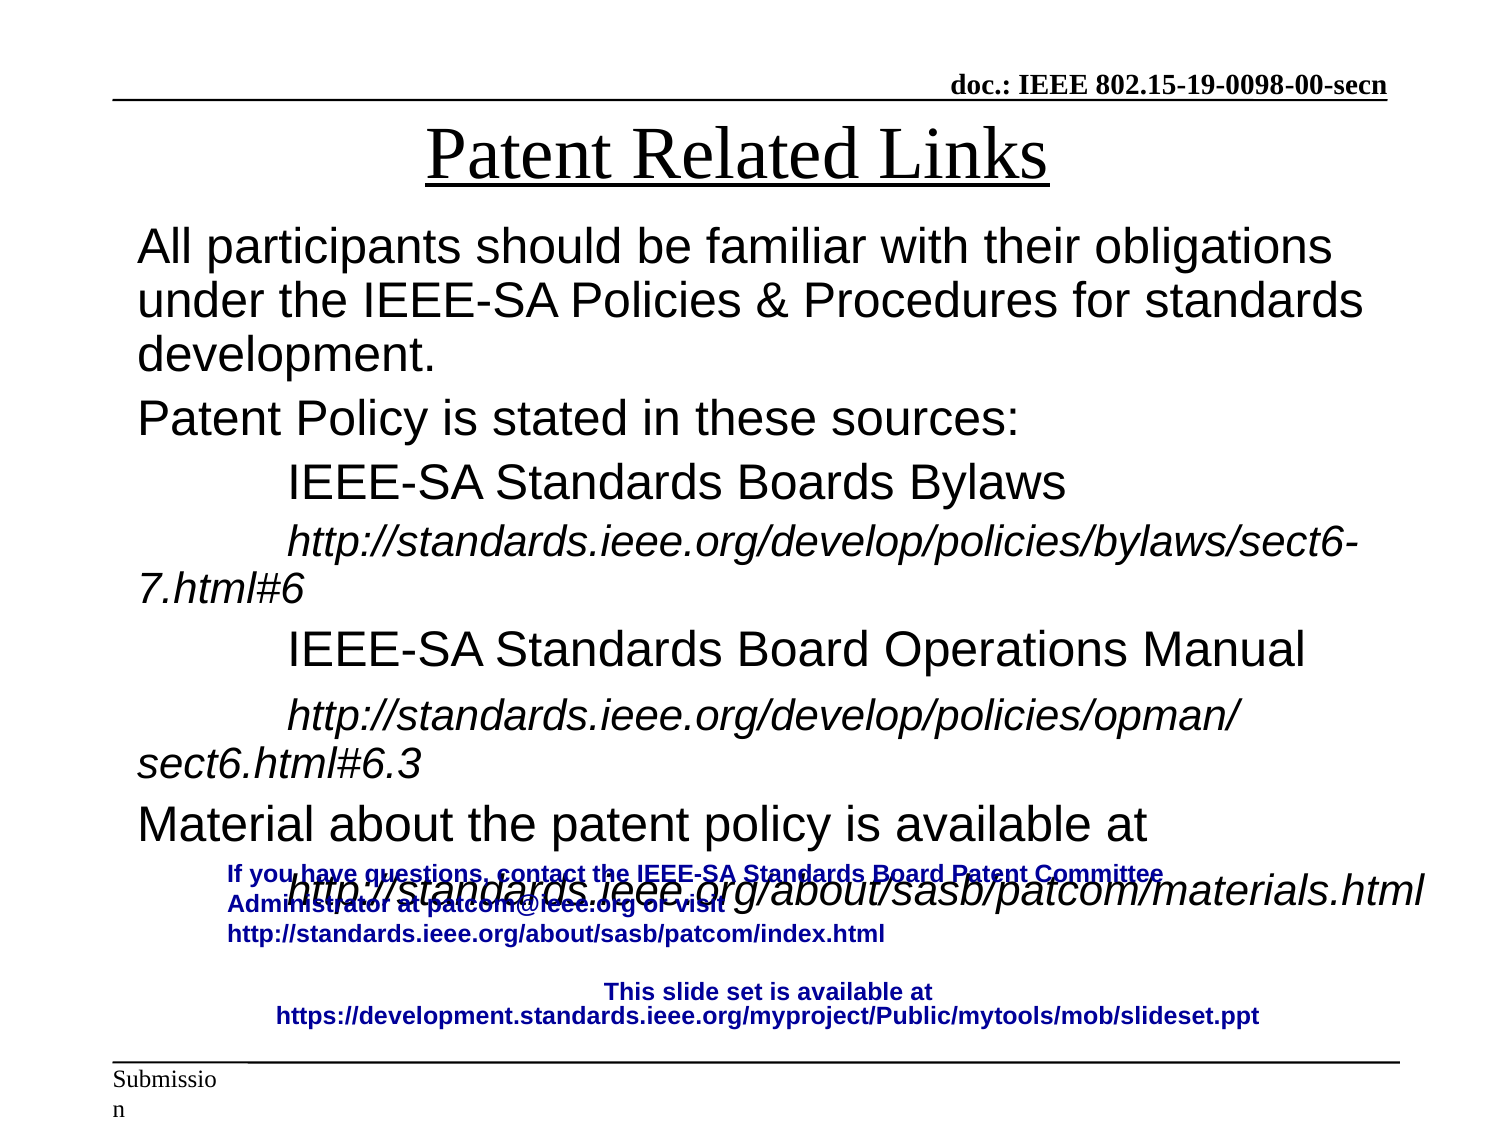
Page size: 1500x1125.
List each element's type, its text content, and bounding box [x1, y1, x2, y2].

list All participants should be familiar with their obligations under the IEEE-SA Policies & Procedures for standards development. Patent Policy is stated in these sources: IEEE-SA Standards Boards Bylaws http://standards.ieee.org/develop/policies/bylaws/sect6-7.html#6 IEEE-SA Standards Board Operations Manual http://standards.ieee.org/develop/policies/opman/sect6.html#6.3 Material about the patent policy is available at http://standards.ieee.org/about/sasb/patcom/materials.html [0, 212, 1475, 850]
title Patent Related Links [99, 54, 1375, 212]
text_box If you have questions, contact the IEEE-SA Standards Board Patent Committee Administrator at patcom@ieee.org or visit http://standards.ieee.org/about/sasb/patcom/index.html This slide set is available at https://development.standards.ieee.org/myproject/Public/mytools/mob/slideset.ppt [212, 849, 1325, 1037]
